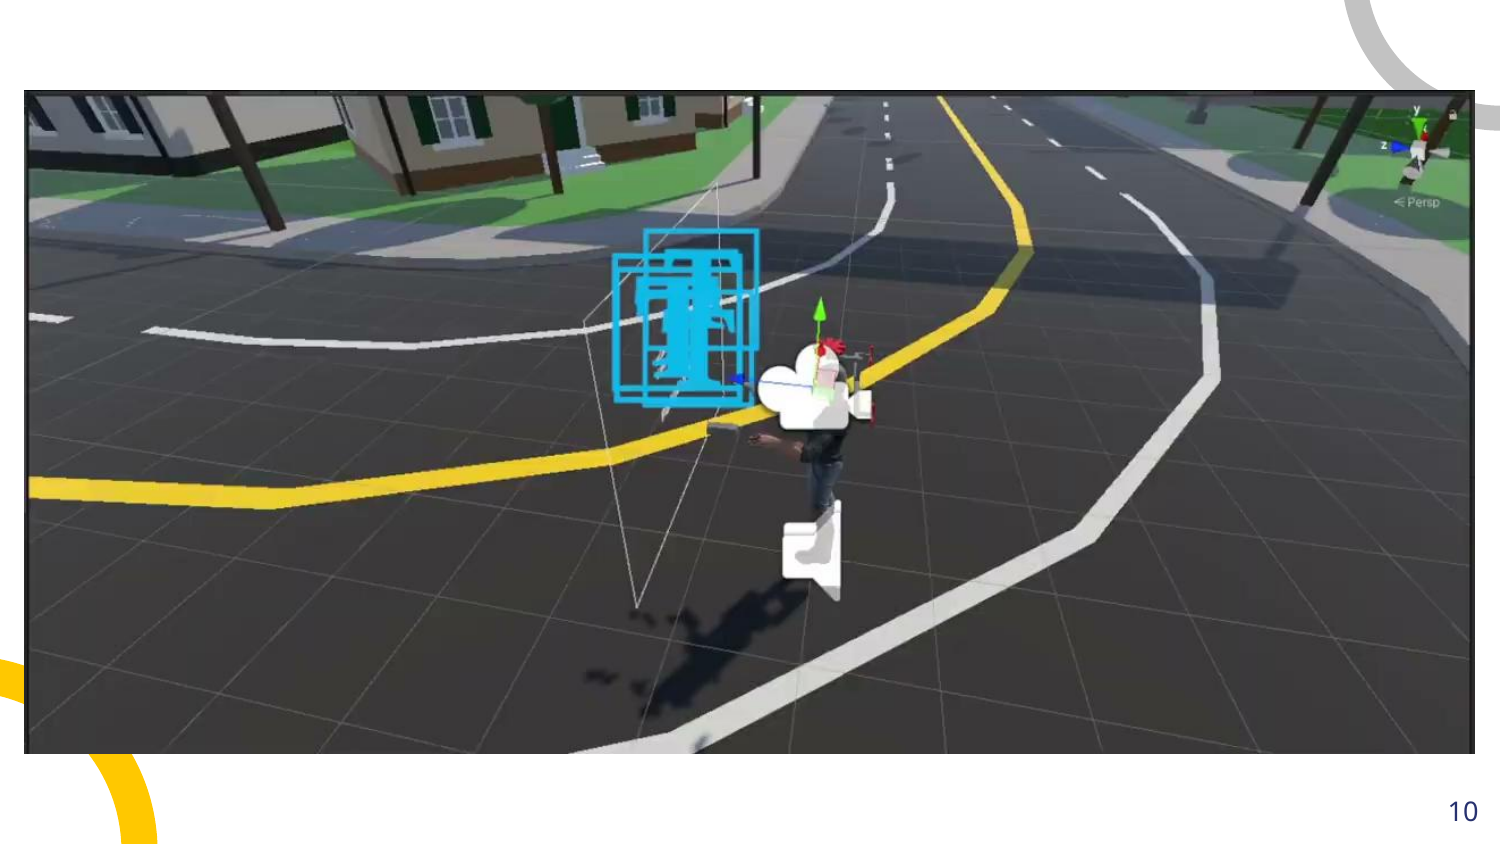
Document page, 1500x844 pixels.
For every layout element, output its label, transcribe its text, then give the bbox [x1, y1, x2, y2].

picture [24, 90, 1476, 754]
slide_number ‹#› [1403, 779, 1494, 844]
